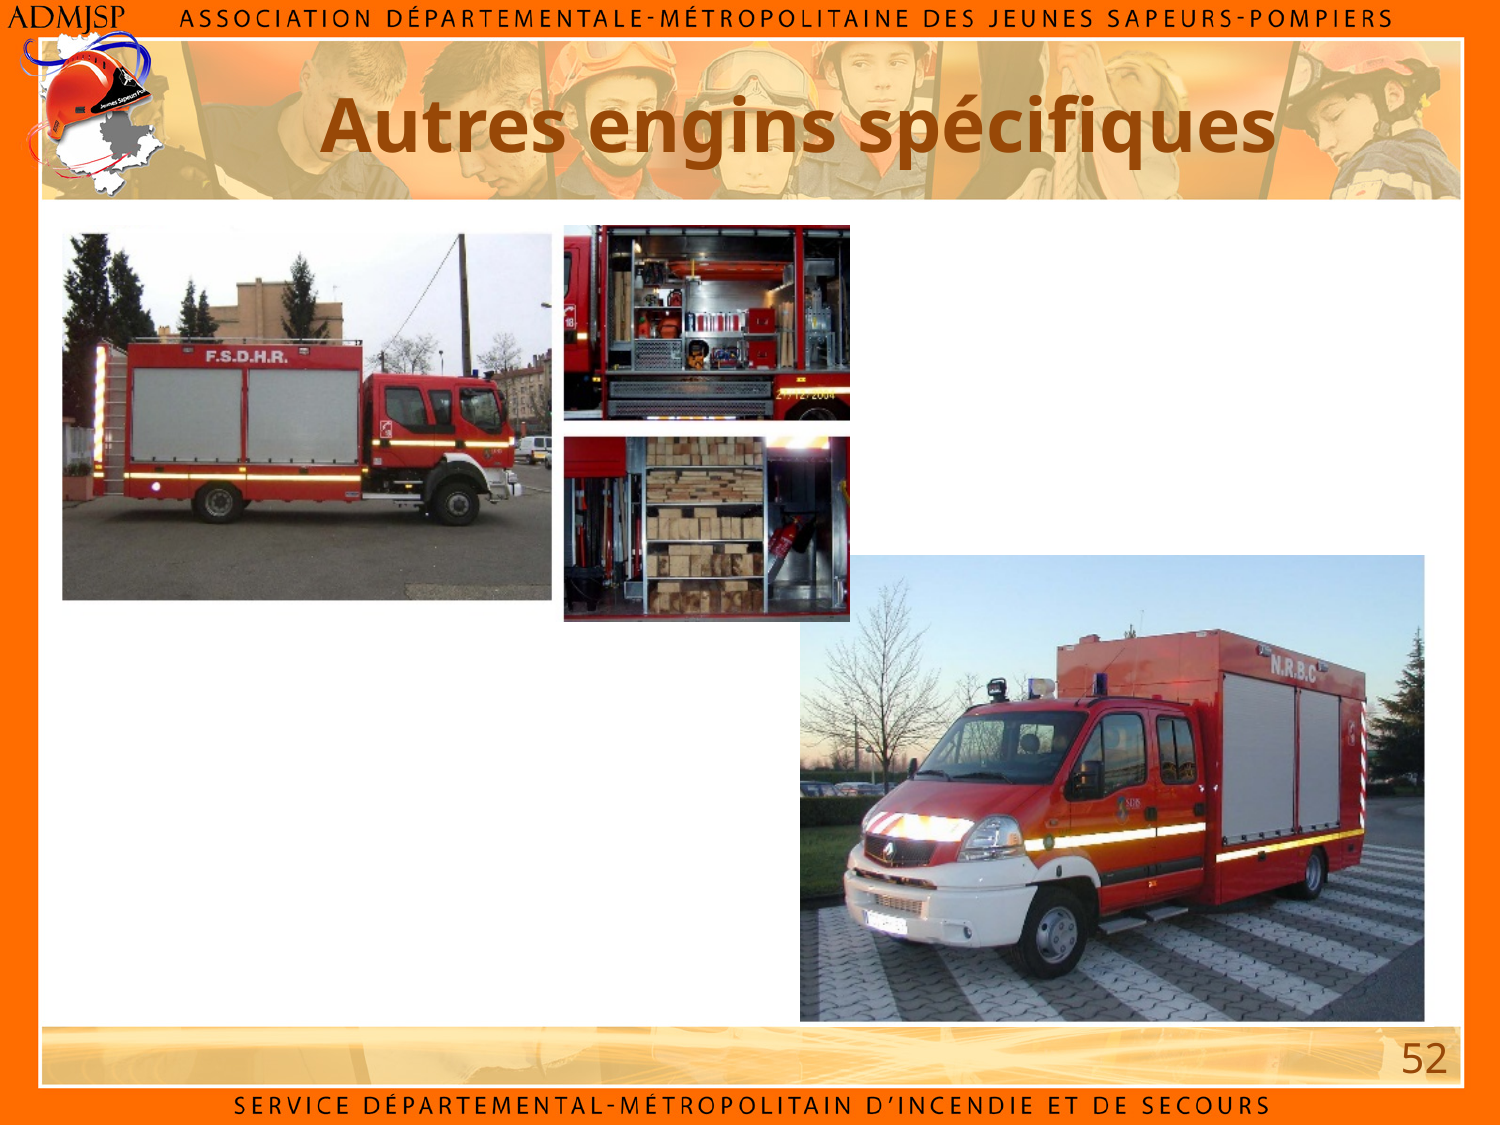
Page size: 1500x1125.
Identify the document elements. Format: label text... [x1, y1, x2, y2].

text_box 52 [1113, 1029, 1464, 1090]
picture [0, 0, 1500, 1125]
title Autres engins spécifiques [135, 45, 1464, 200]
